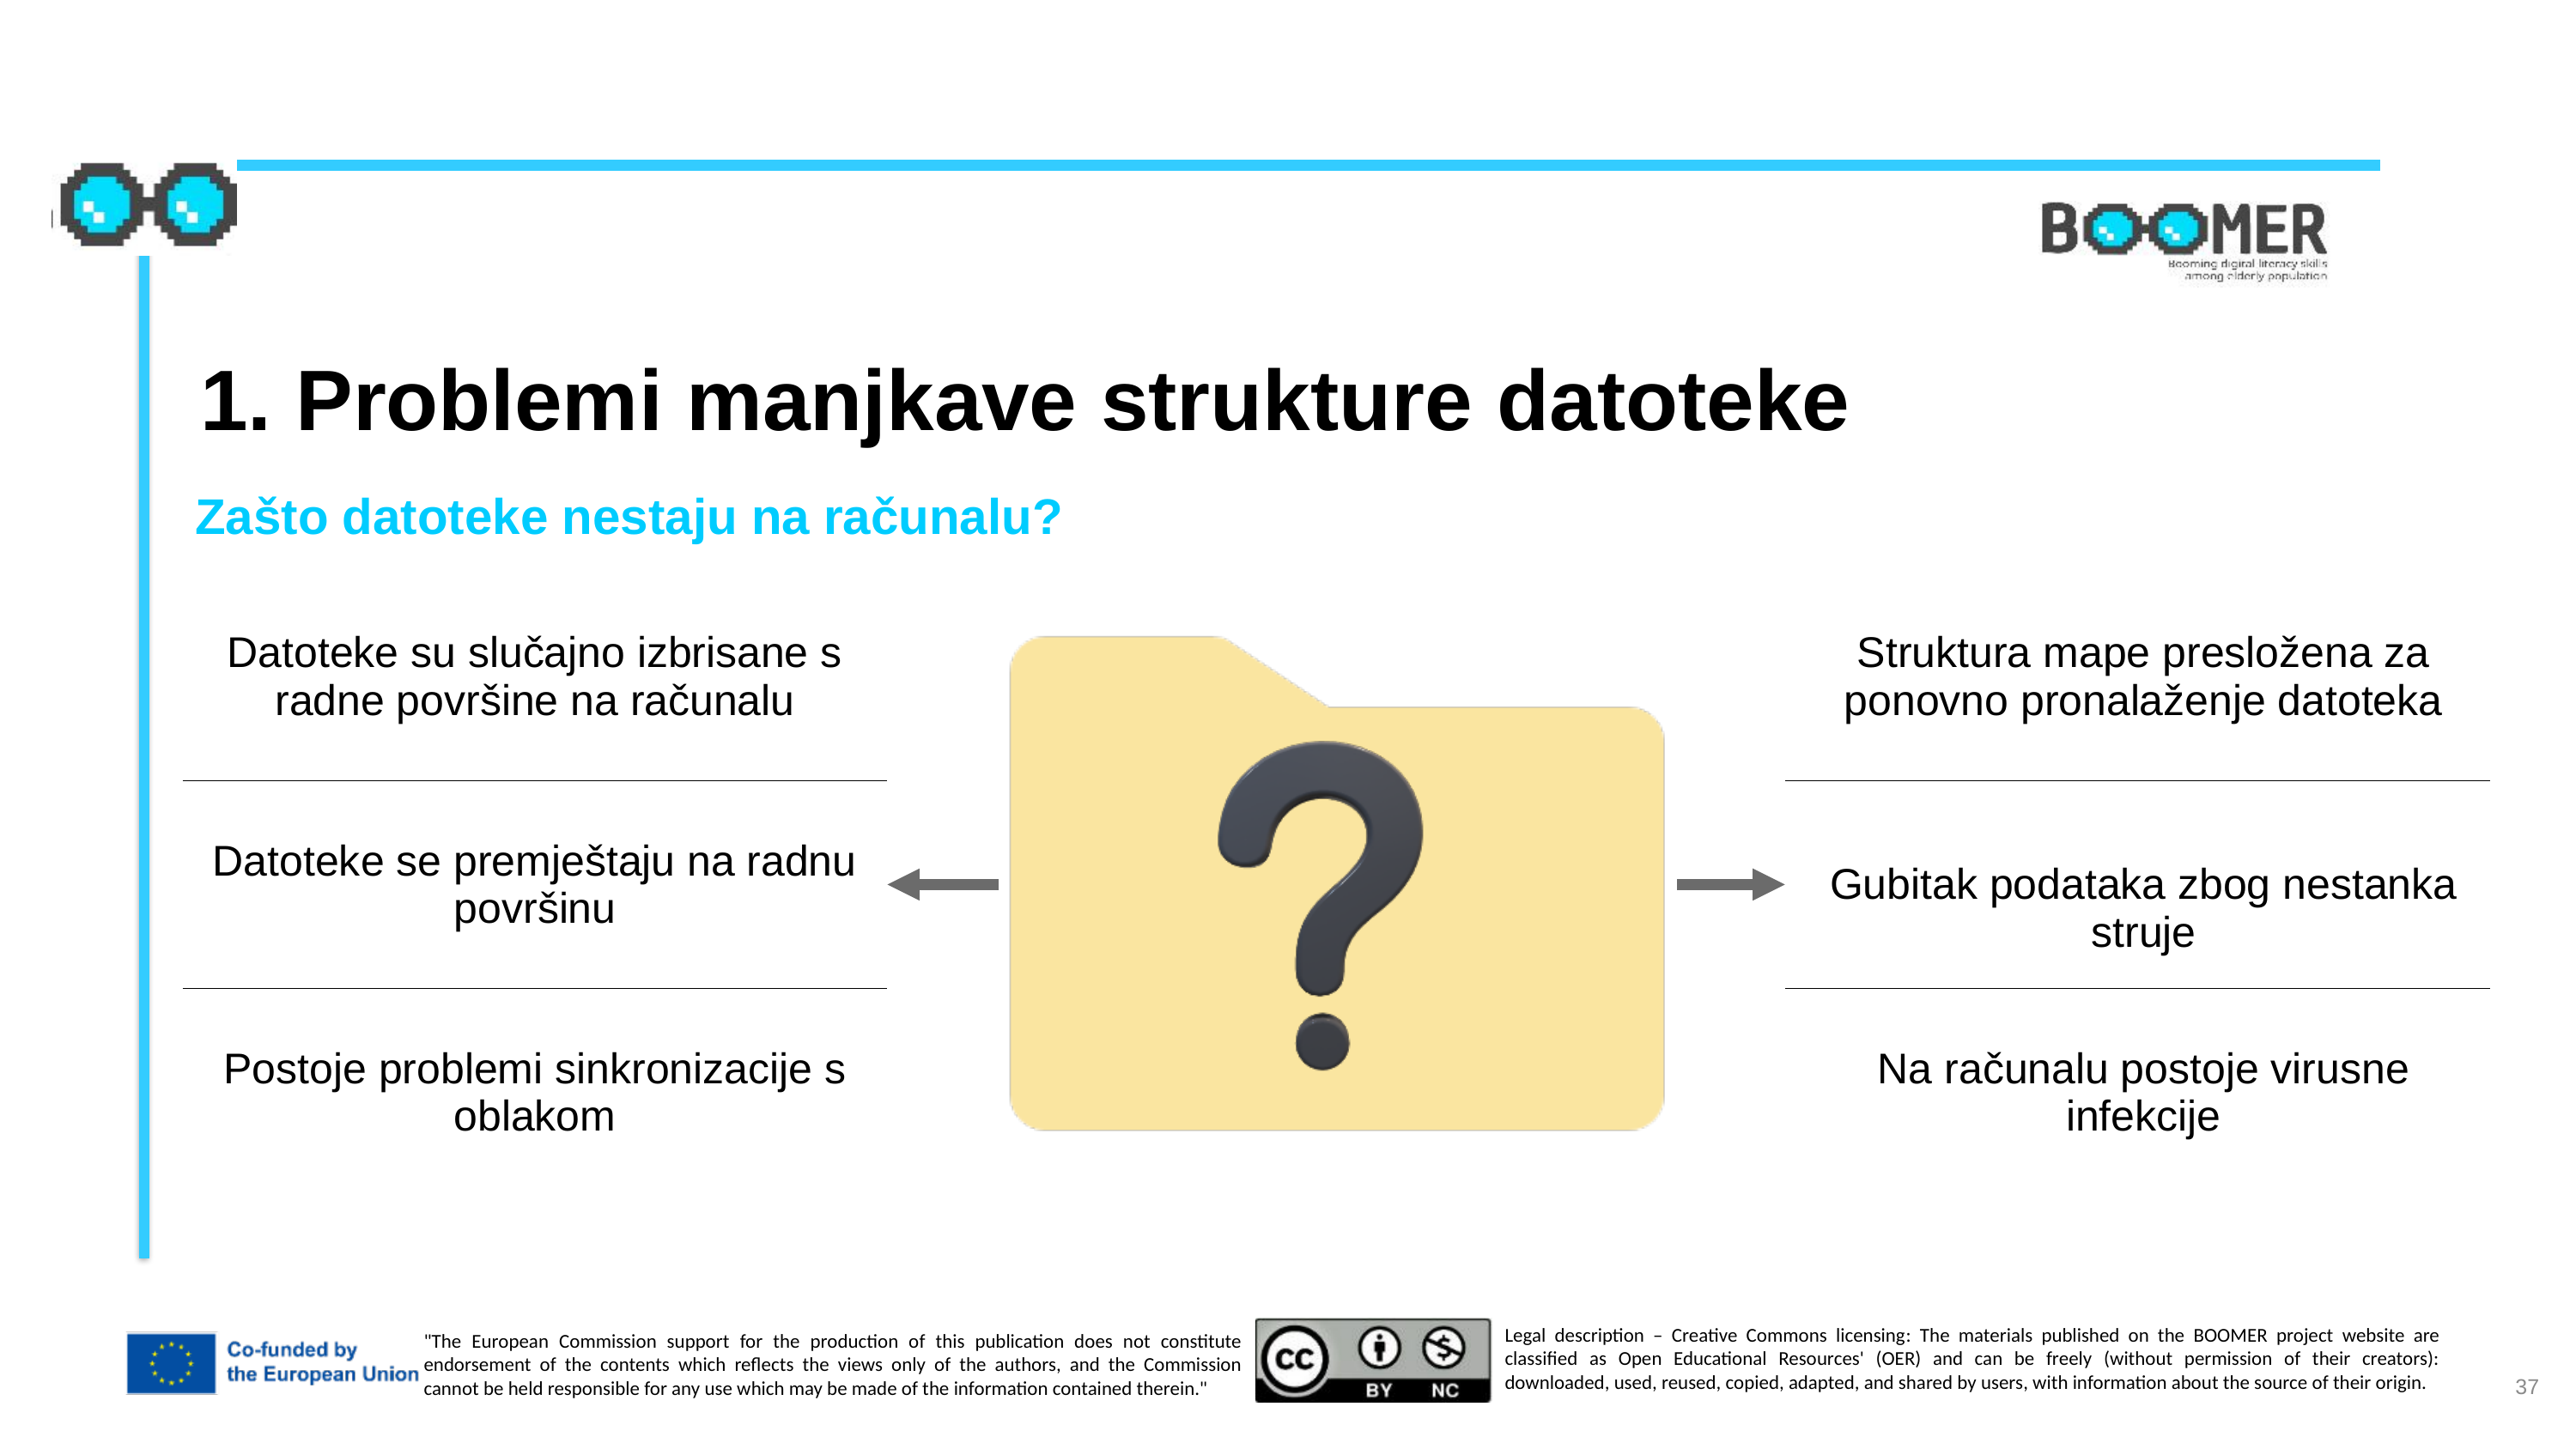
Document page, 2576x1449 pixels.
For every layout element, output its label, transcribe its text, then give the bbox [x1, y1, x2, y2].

table_header Datoteke su slučajno izbrisane s radne površine na računalu [183, 573, 887, 780]
picture [2038, 191, 2334, 288]
table_header Struktura mape presložena za ponovno pronalaženje datoteka [1785, 573, 2490, 780]
picture [999, 626, 1678, 1143]
picture [52, 142, 237, 256]
picture [124, 1331, 441, 1397]
table_cell Postoje problemi sinkronizacije s oblakom [183, 989, 887, 1197]
table_cell Gubitak podataka zbog nestanka struje [1785, 781, 2490, 988]
text_box 37 [1972, 1347, 2553, 1425]
table_cell Datoteke se premještaju na radnu površinu [183, 781, 887, 988]
text_box 1. Problemi manjkave strukture datoteke [187, 337, 2506, 429]
picture [1255, 1318, 1492, 1403]
table_cell Na računalu postoje virusne infekcije [1785, 989, 2490, 1197]
text_box Zašto datoteke nestaju na računalu? [182, 477, 2500, 551]
